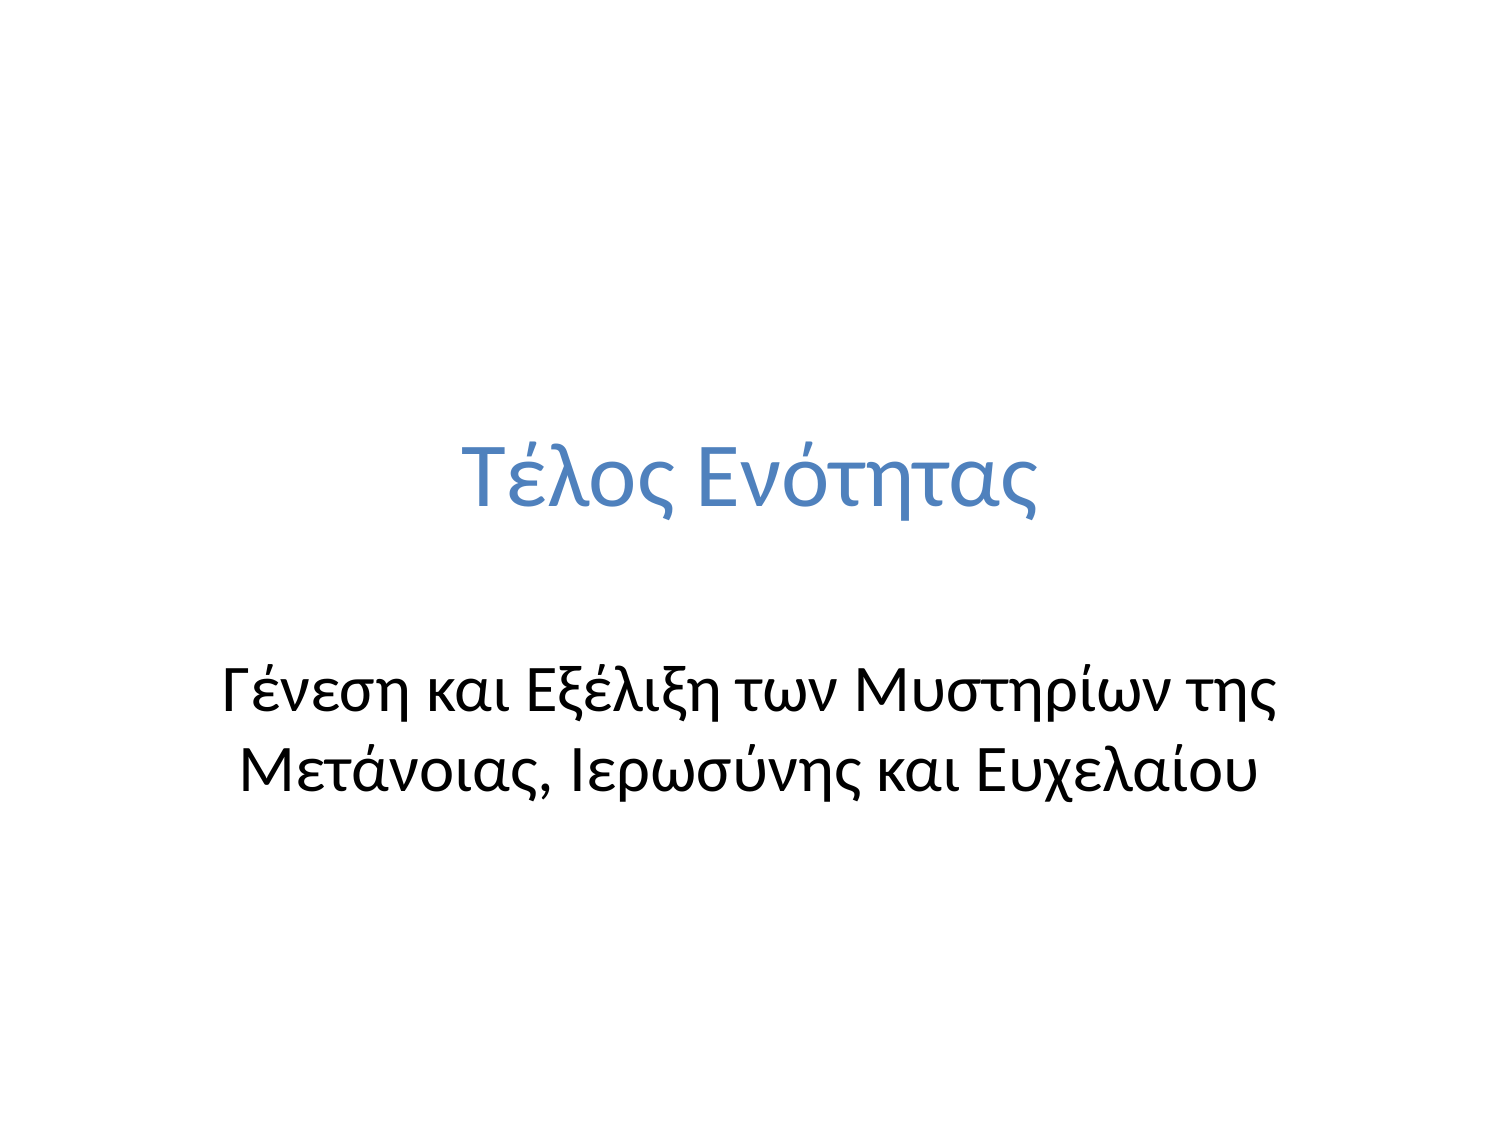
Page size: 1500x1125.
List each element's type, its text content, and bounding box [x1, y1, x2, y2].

title Τέλος Ενότητας [112, 349, 1388, 591]
subtitle Γένεση και Εξέλιξη των Μυστηρίων της Μετάνοιας, Ιερωσύνης και Ευχελαίου [112, 637, 1388, 925]
